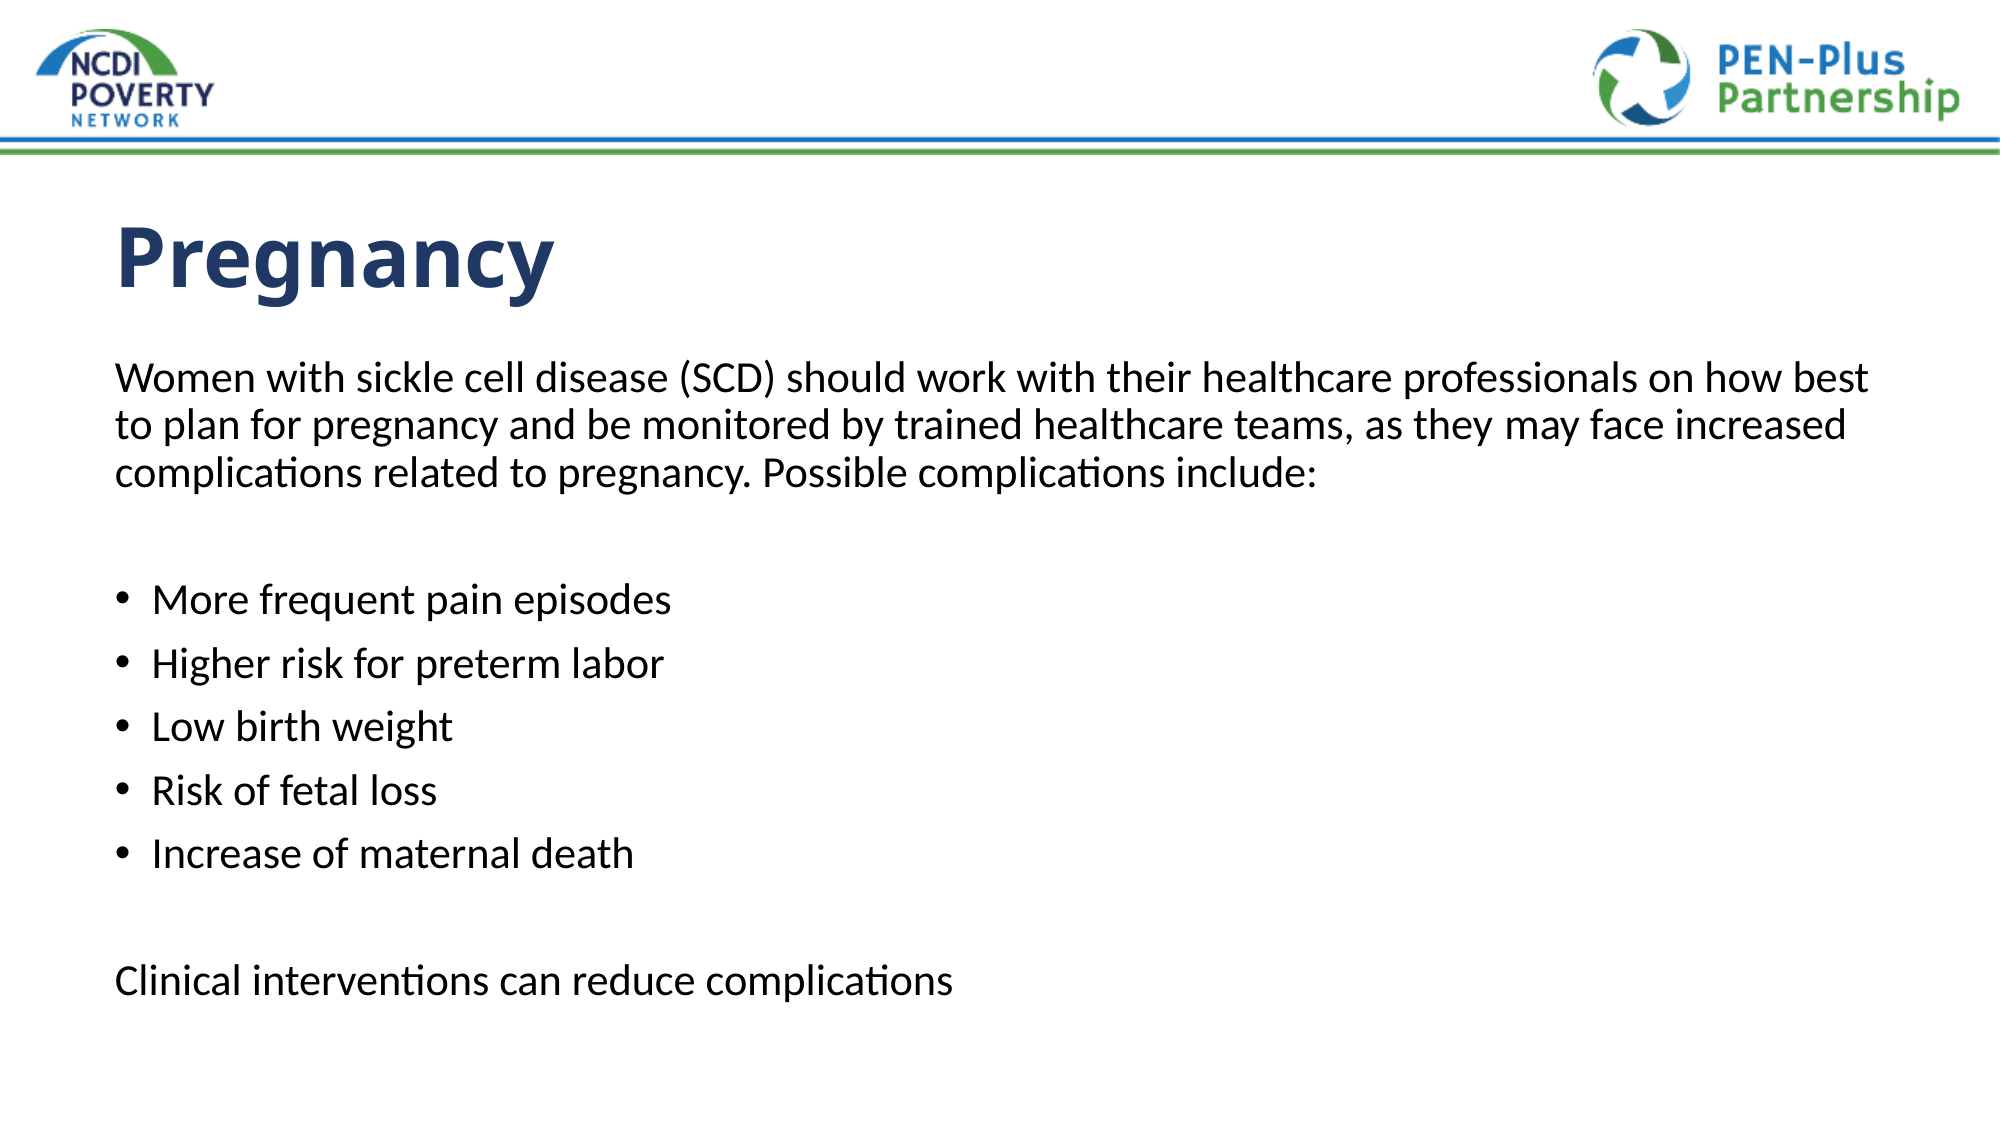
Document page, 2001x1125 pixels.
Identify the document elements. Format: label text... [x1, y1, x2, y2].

list Women with sickle cell disease (SCD) should work with their healthcare professionals on how best to plan for pregnancy and be monitored by trained healthcare teams, as they may face increased complications related to pregnancy. Possible complications include: More frequent pain episodes Higher risk for preterm labor Low birth weight Risk of fetal loss Increase of maternal death Clinical interventions can reduce complications [99, 346, 1900, 1014]
picture [0, 29, 2000, 155]
title Pregnancy [99, 202, 1900, 320]
